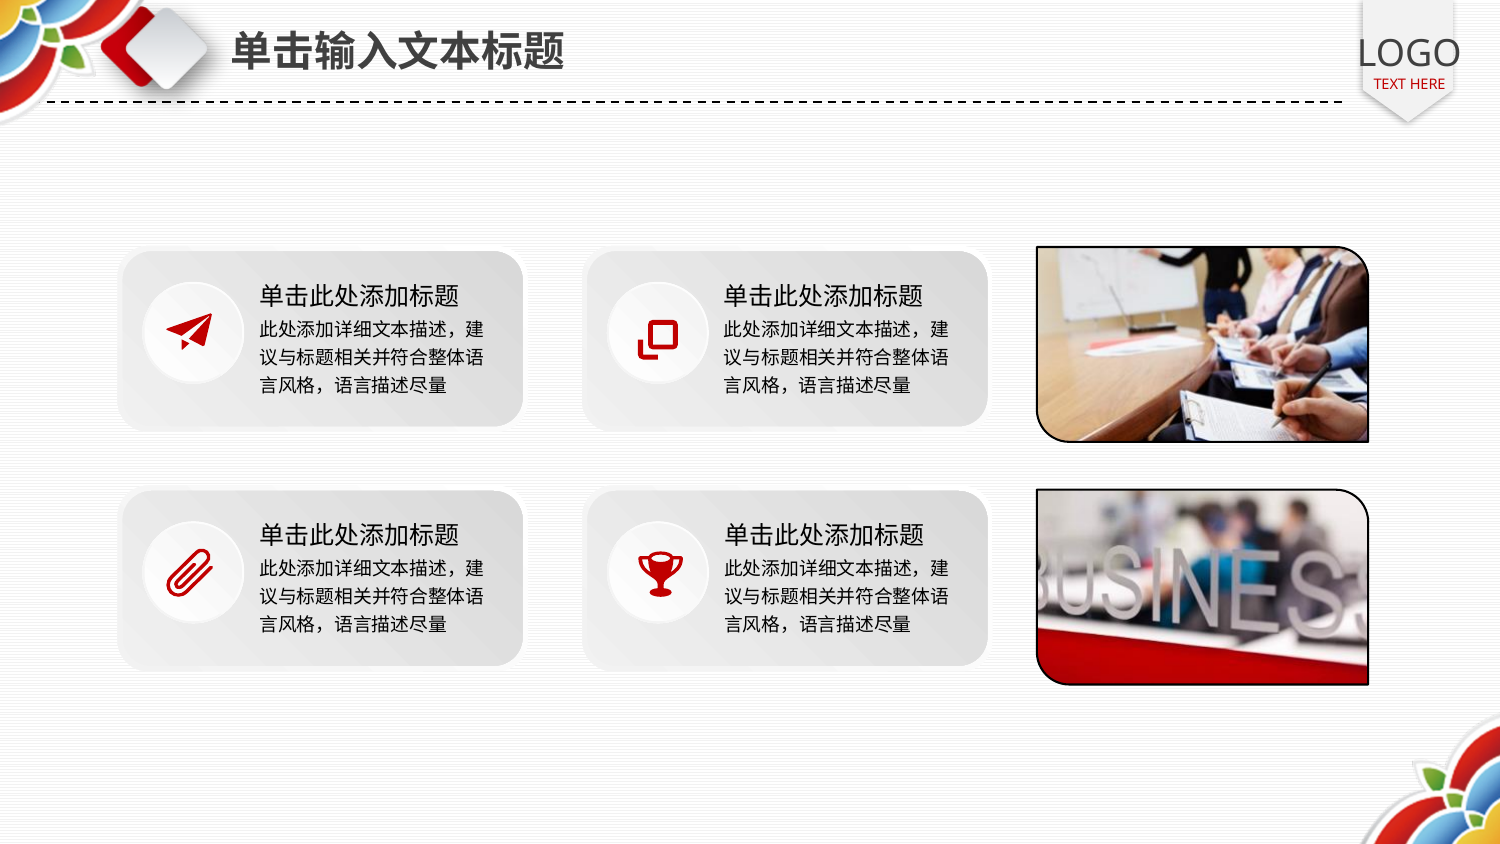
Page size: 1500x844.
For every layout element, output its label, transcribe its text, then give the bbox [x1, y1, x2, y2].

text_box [142, 521, 245, 624]
text_box 单击输入文本标题 [219, 19, 577, 81]
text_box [117, 245, 529, 432]
text_box [1036, 489, 1369, 685]
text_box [606, 521, 710, 624]
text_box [259, 521, 499, 653]
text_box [117, 485, 529, 672]
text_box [723, 281, 964, 414]
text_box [259, 281, 499, 414]
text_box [582, 485, 993, 672]
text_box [723, 521, 964, 653]
picture [0, 0, 217, 132]
text_box [1036, 247, 1369, 442]
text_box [606, 281, 710, 384]
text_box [581, 245, 993, 432]
picture [1356, 706, 1500, 844]
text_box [142, 281, 245, 384]
